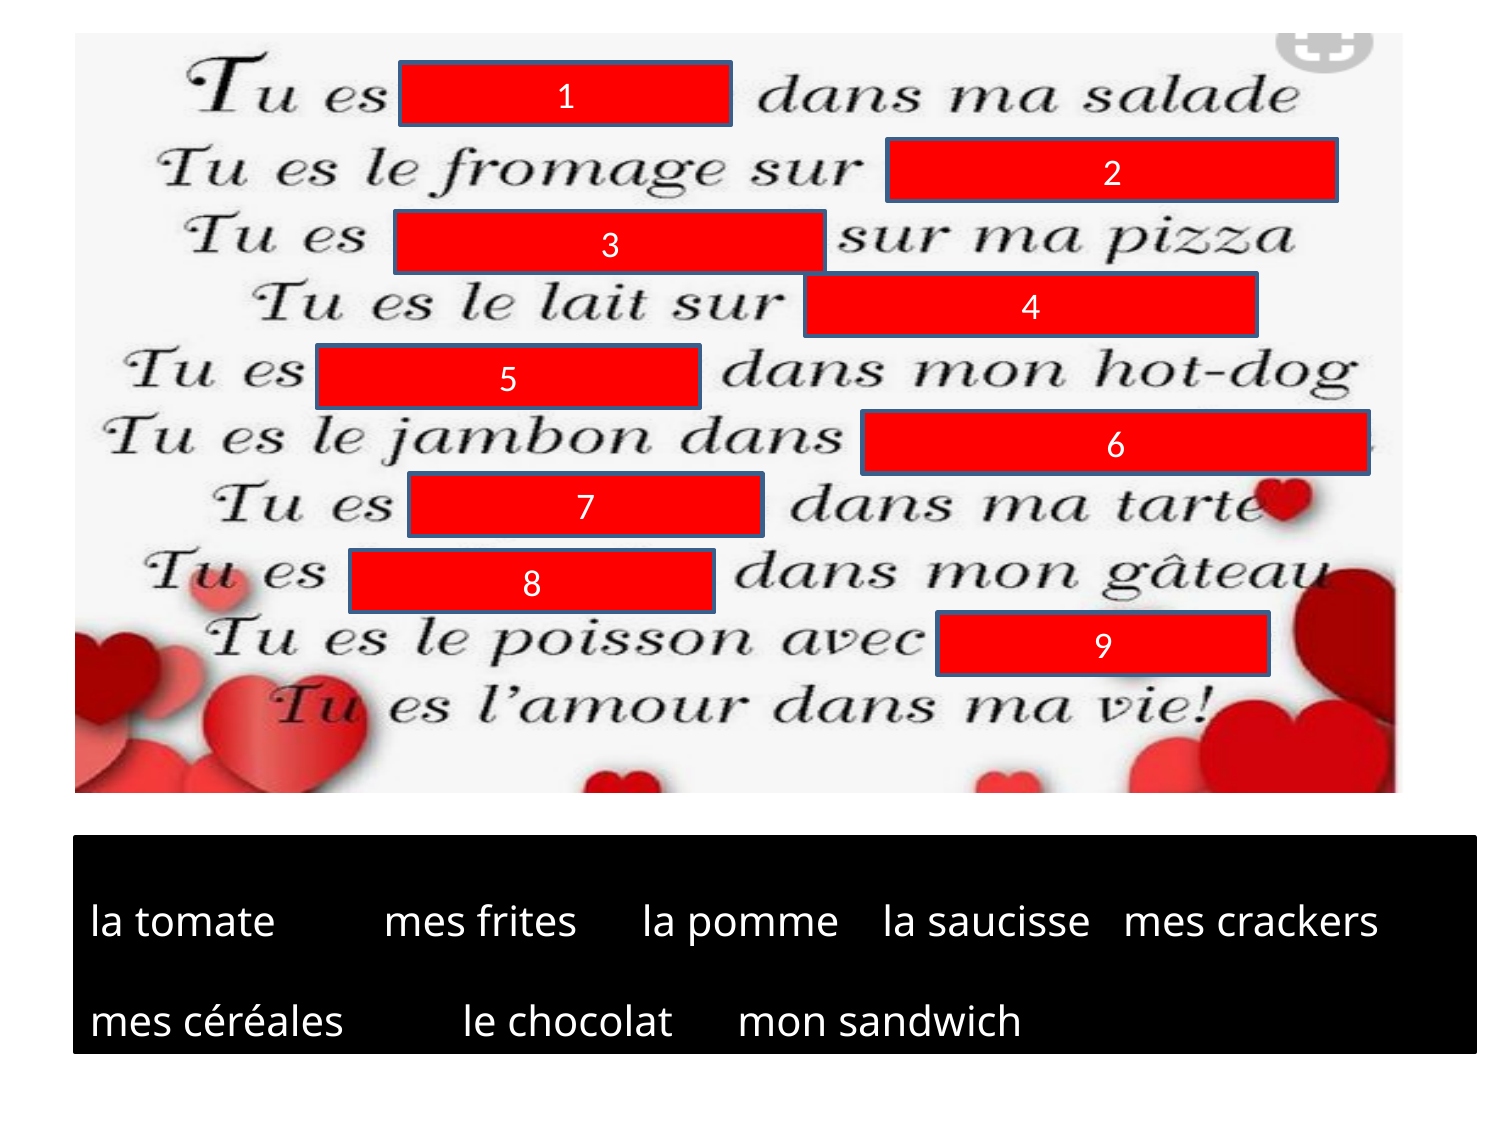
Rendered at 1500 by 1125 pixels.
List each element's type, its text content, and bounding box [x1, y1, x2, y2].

picture [74, 33, 1413, 793]
text_box la tomate mes frites la pomme la saucisse mes crackers mes céréales le chocolat mon sandwich [73, 835, 1477, 1054]
